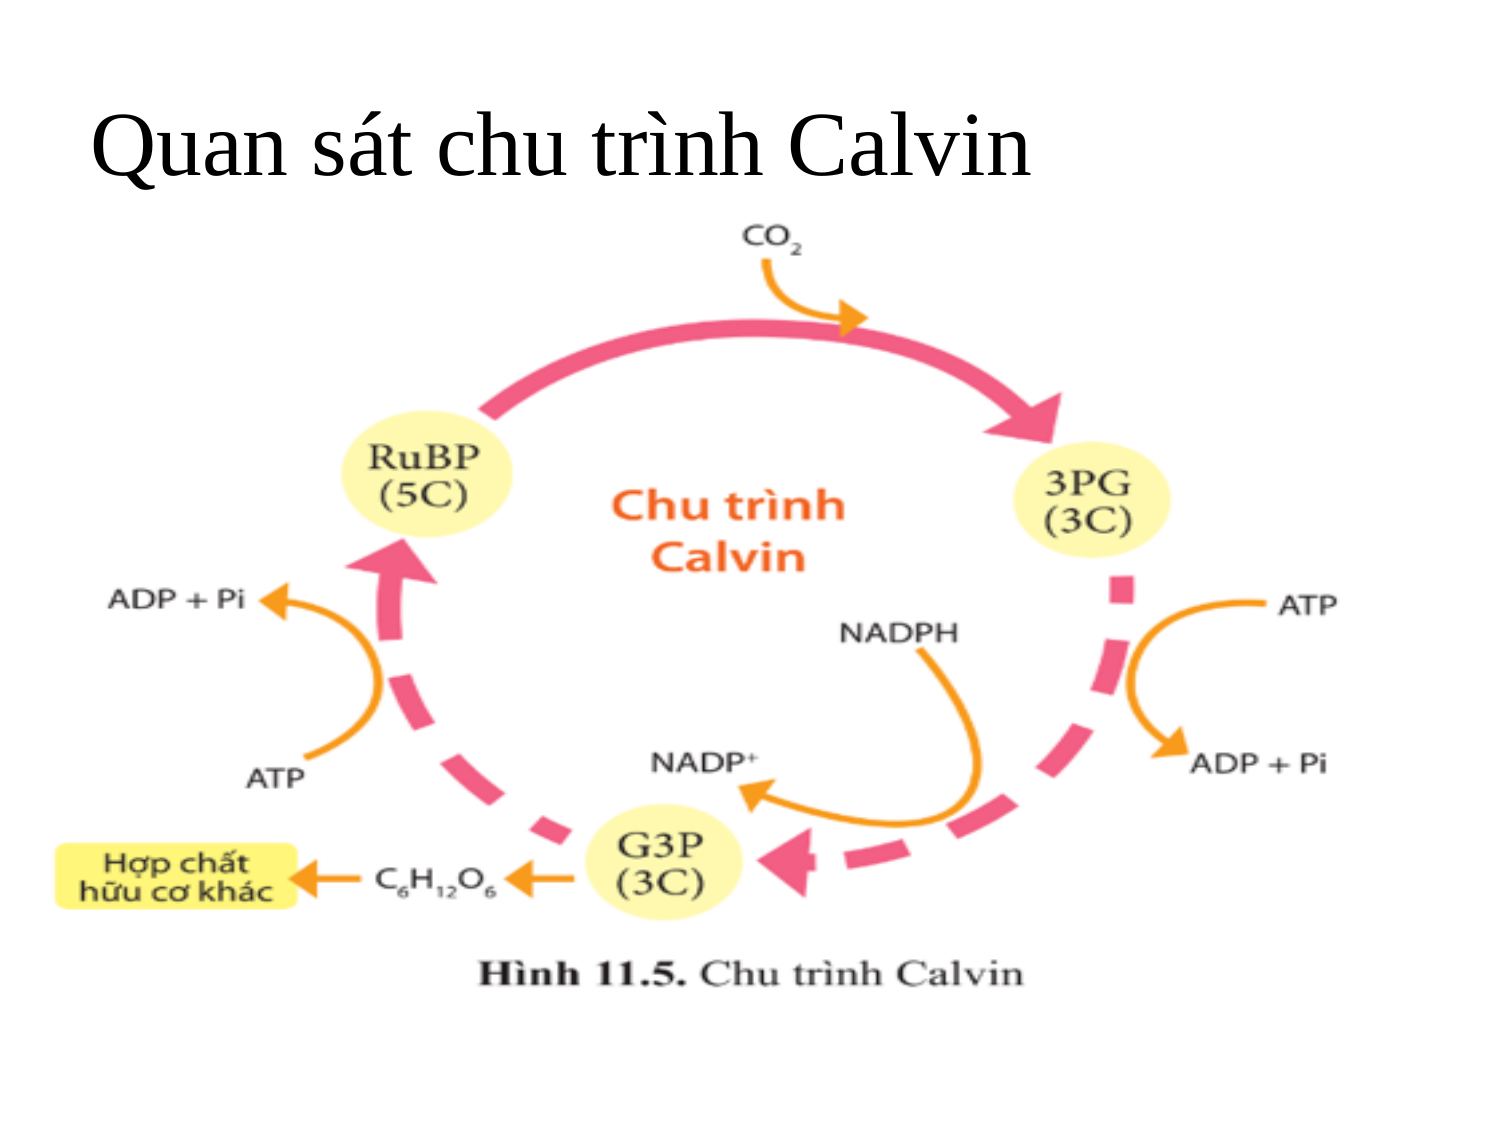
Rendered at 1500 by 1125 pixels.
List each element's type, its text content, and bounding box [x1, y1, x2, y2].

title Quan sát chu trình Calvin [75, 45, 1425, 233]
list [37, 212, 1388, 1001]
